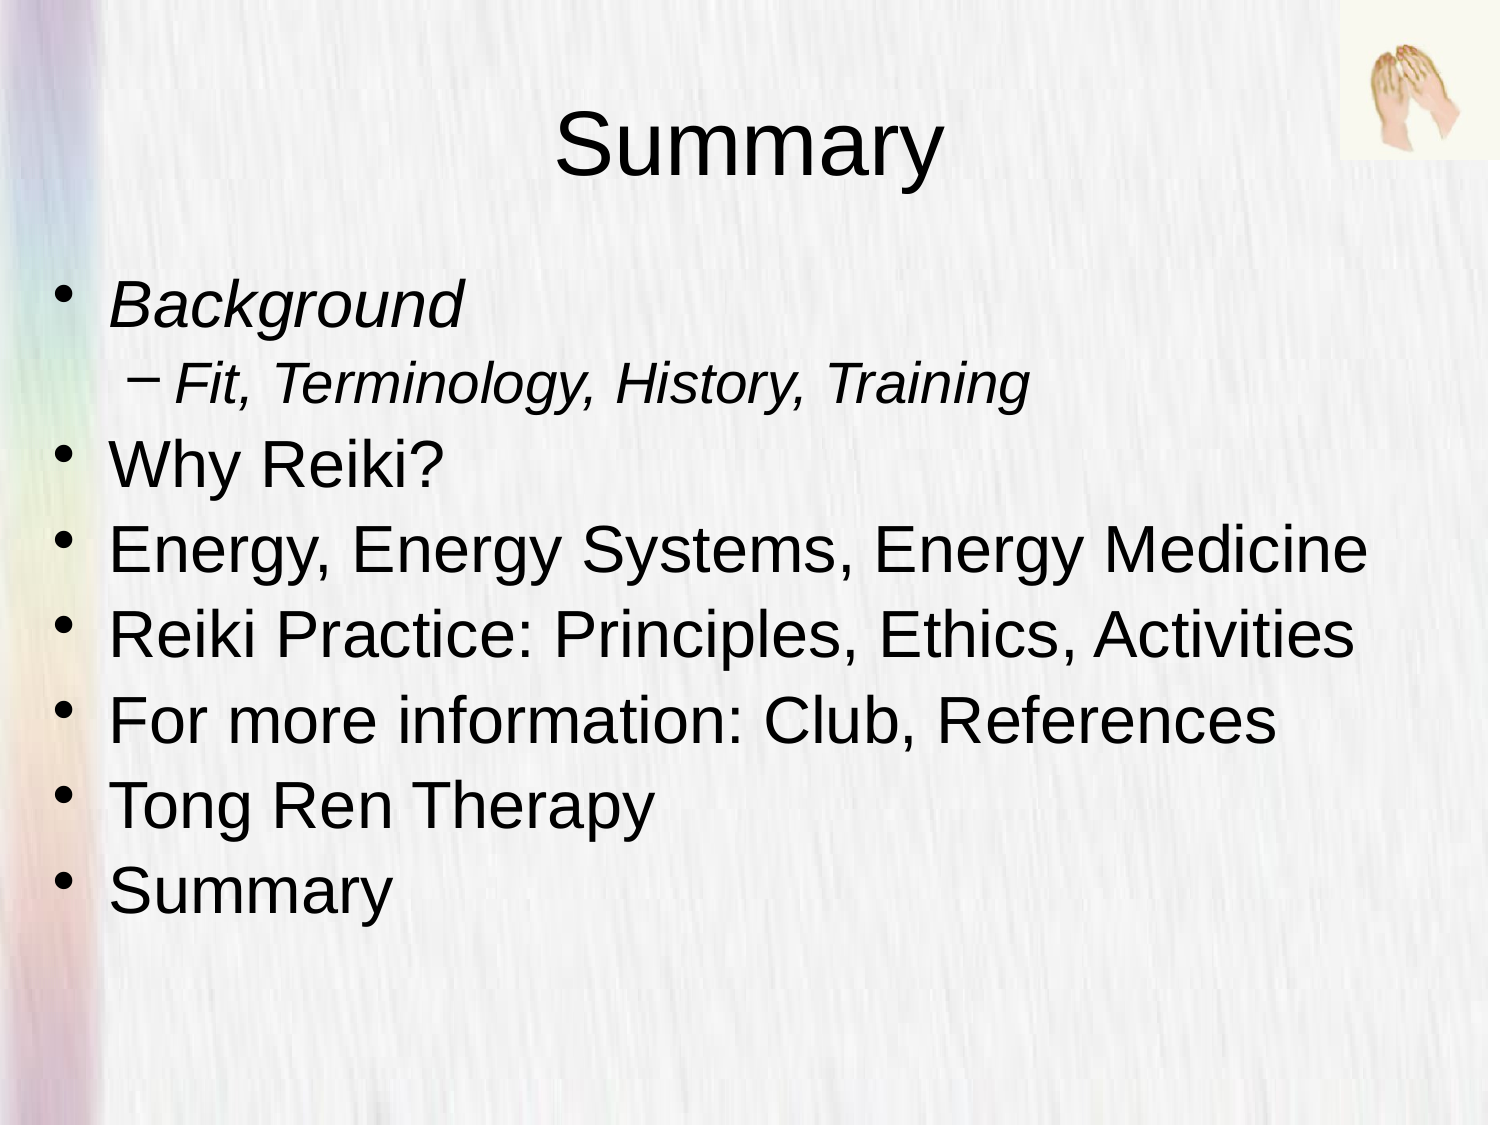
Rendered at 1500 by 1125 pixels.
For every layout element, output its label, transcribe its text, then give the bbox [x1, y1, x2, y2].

picture [0, 0, 1500, 1125]
list Background Fit, Terminology, History, Training Why Reiki? Energy, Energy Systems, Energy Medicine Reiki Practice: Principles, Ethics, Activities For more information: Club, References Tong Ren Therapy Summary [37, 262, 1463, 1005]
title Summary [75, 45, 1425, 233]
